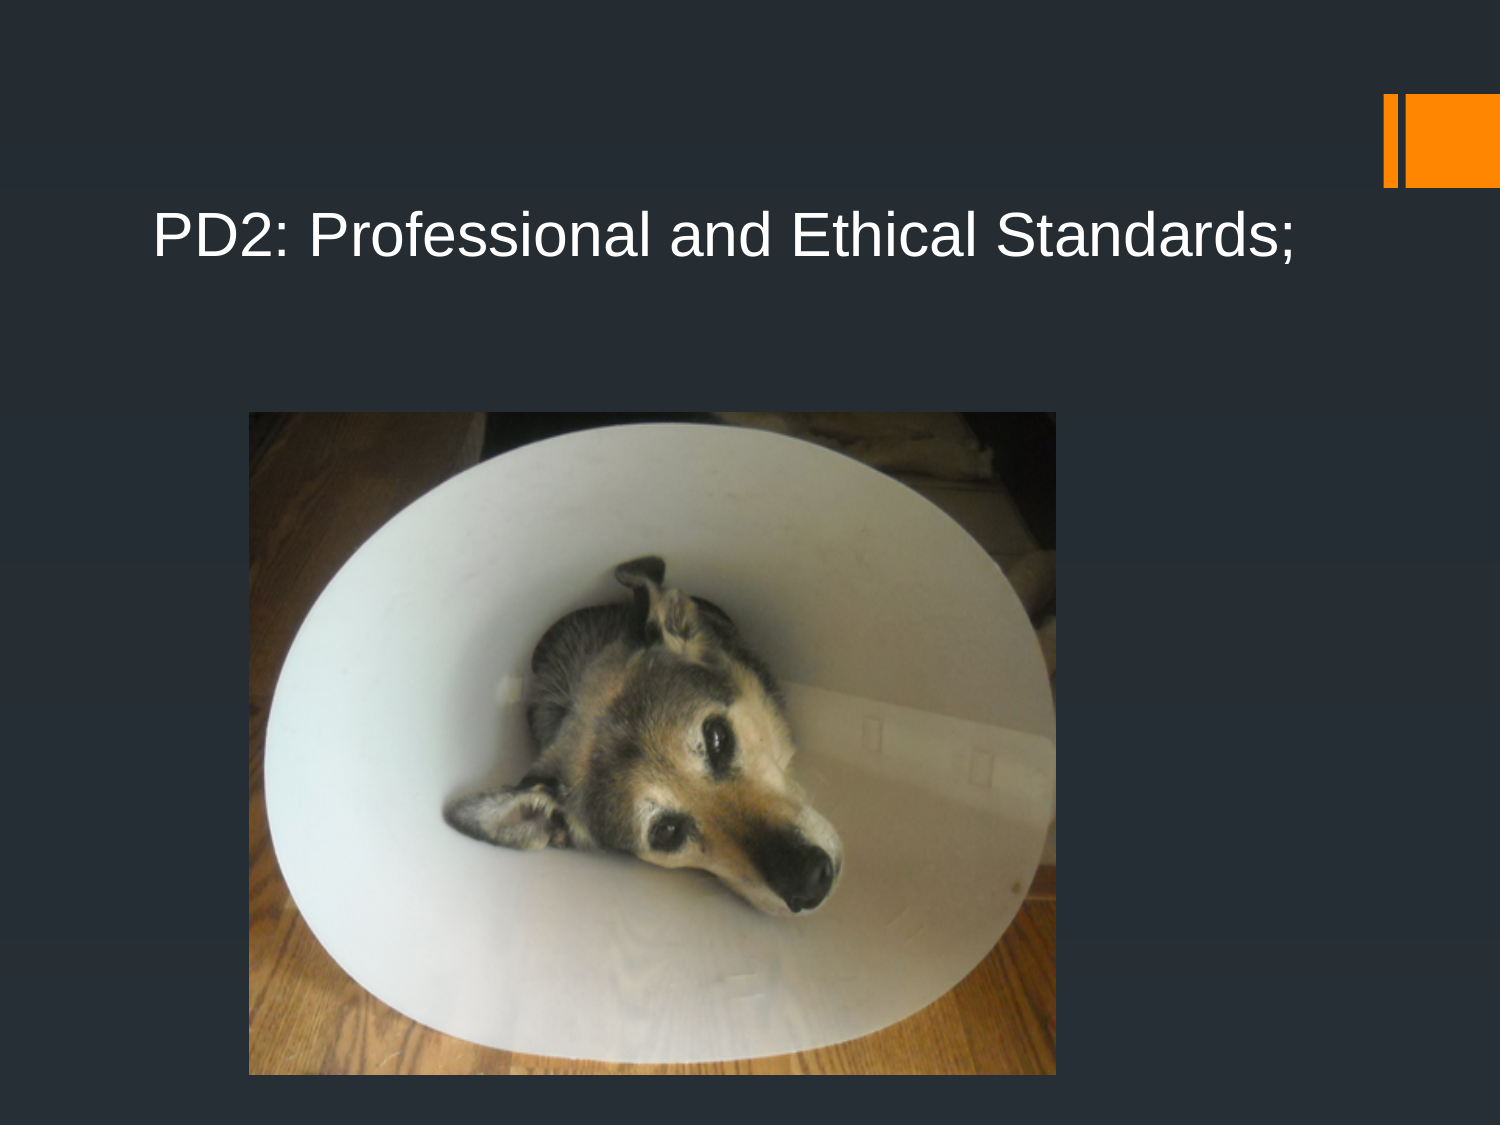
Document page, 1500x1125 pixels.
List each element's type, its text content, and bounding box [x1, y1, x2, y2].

picture [249, 411, 1056, 1076]
title PD2: Professional and Ethical Standards; [137, 162, 1338, 352]
